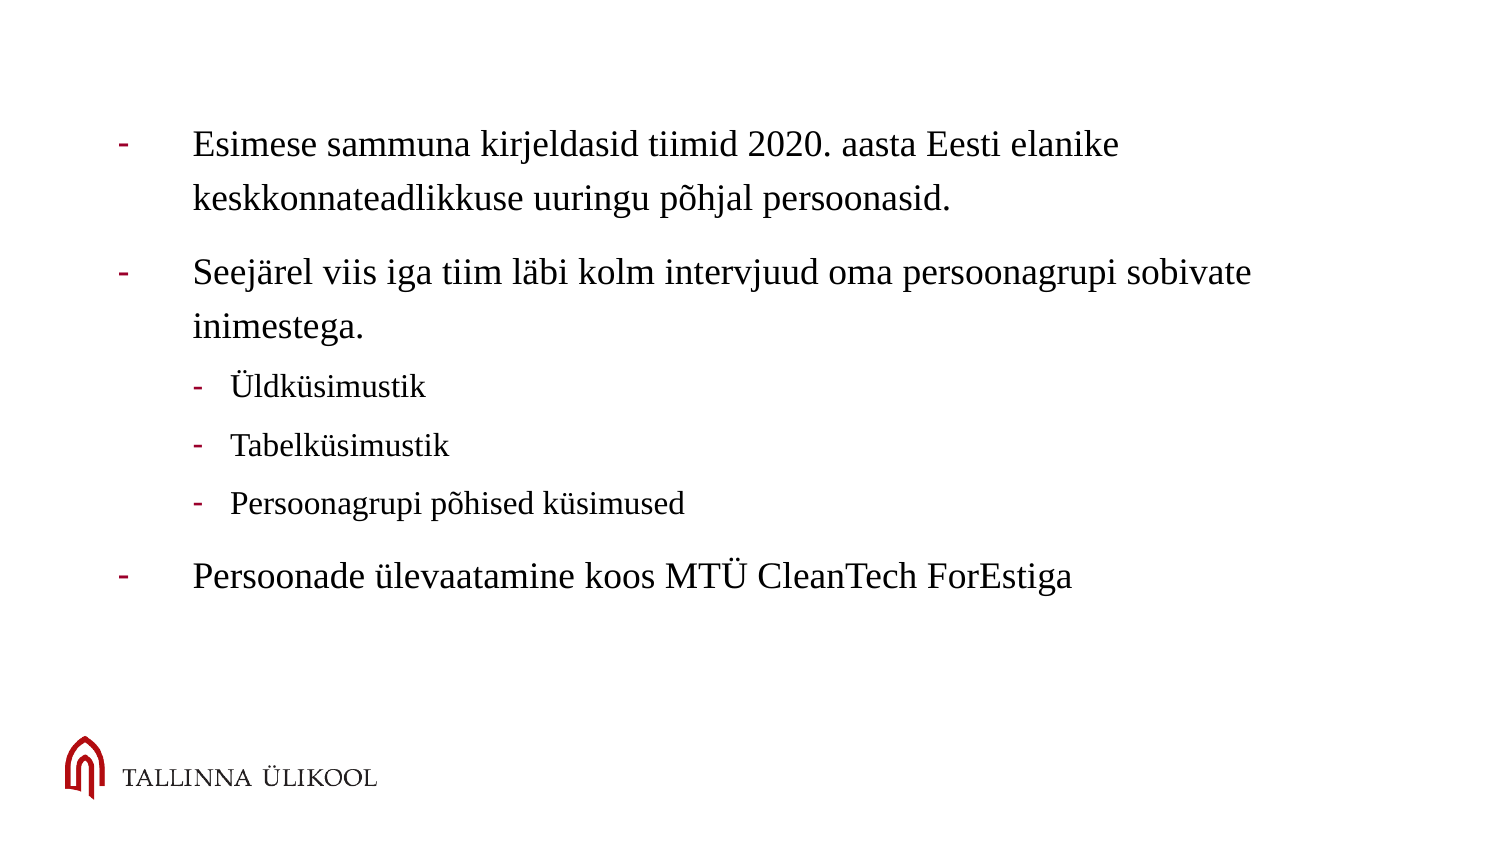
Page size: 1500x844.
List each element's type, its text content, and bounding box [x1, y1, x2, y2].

picture [65, 735, 377, 800]
list Esimese sammuna kirjeldasid tiimid 2020. aasta Eesti elanike keskkonnateadlikkuse uuringu põhjal persoonasid. Seejärel viis iga tiim läbi kolm intervjuud oma persoonagrupi sobivate inimestega. Üldküsimustik Tabelküsimustik Persoonagrupi põhised küsimused Persoonade ülevaatamine koos MTÜ CleanTech ForEstiga [102, 101, 1400, 705]
